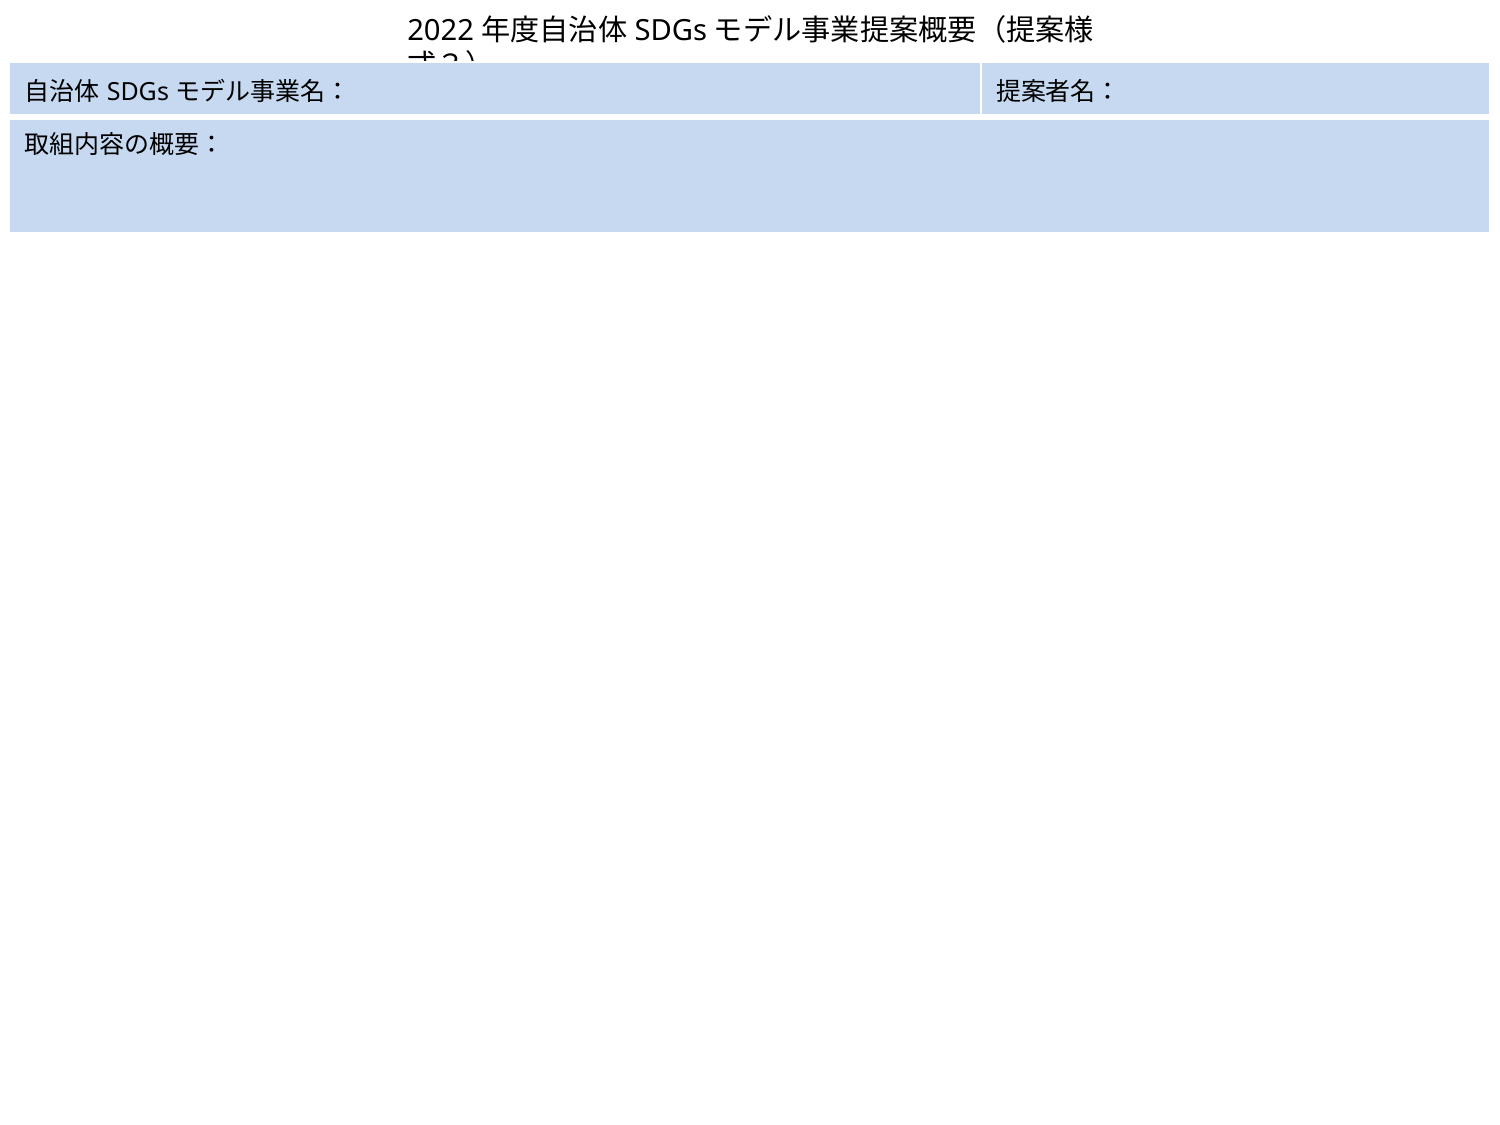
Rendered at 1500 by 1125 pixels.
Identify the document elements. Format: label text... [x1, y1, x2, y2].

text_box 2022年度自治体SDGsモデル事業提案概要（提案様式３） [392, 4, 1124, 61]
table_header 自治体SDGsモデル事業名： [10, 63, 980, 114]
table_header 提案者名： [982, 63, 1489, 114]
table_cell 取組内容の概要： [10, 120, 1489, 232]
